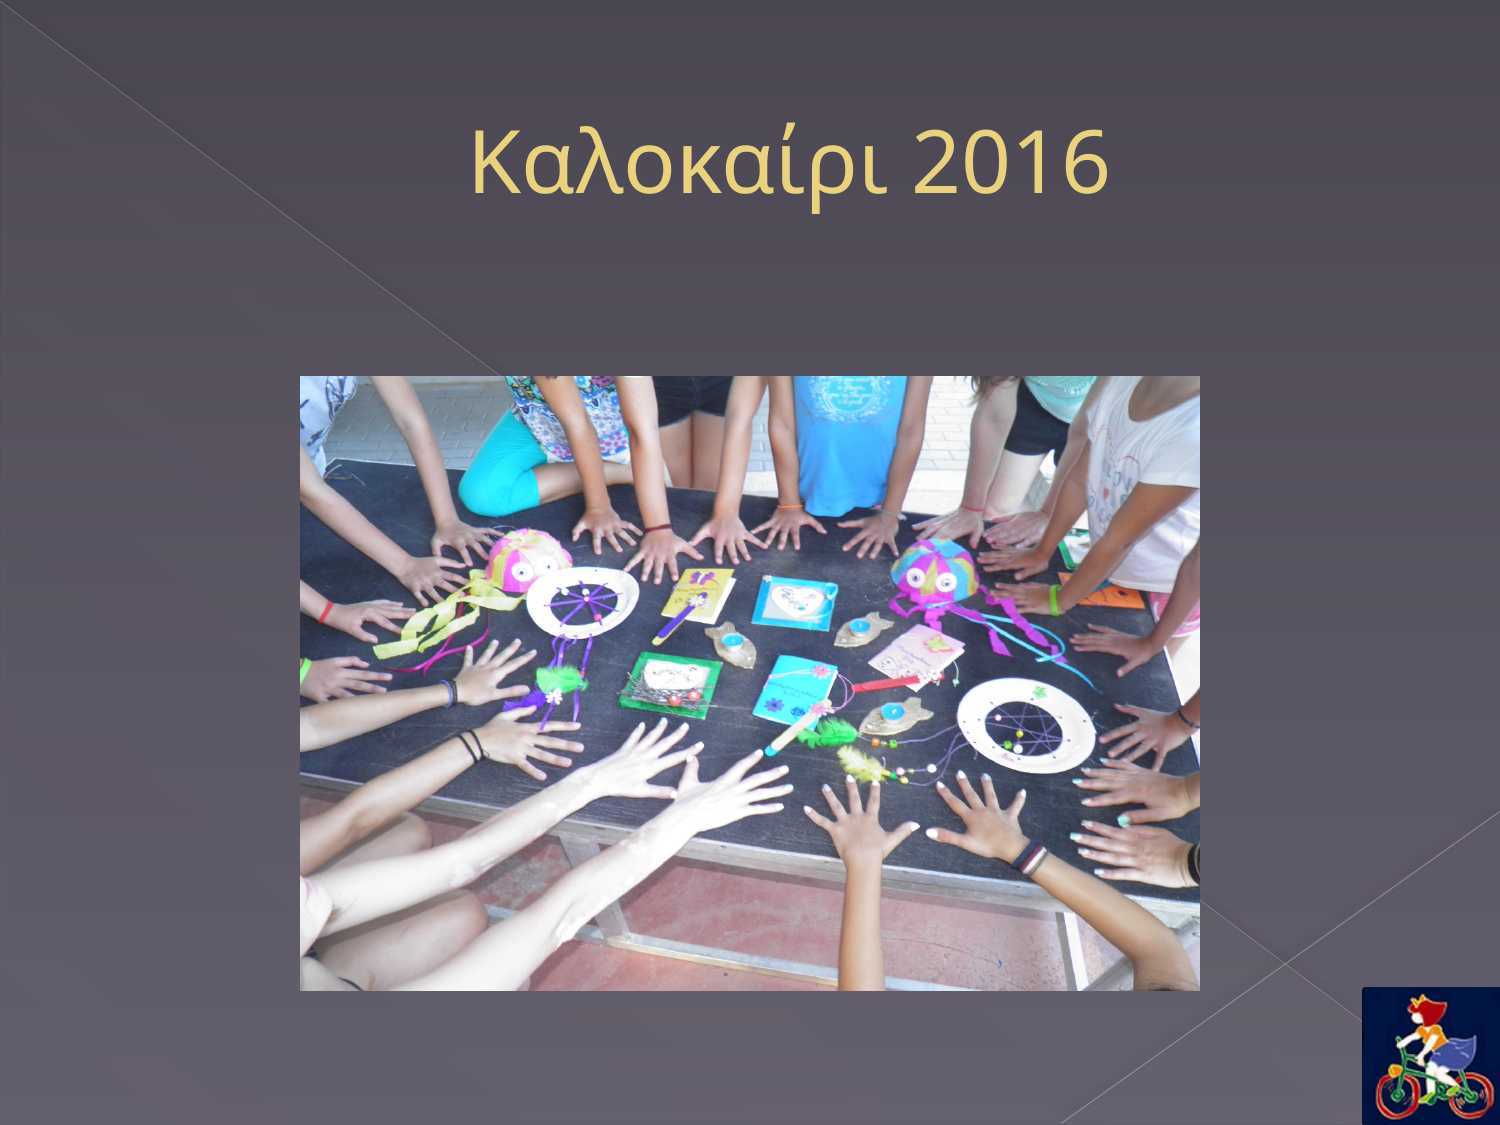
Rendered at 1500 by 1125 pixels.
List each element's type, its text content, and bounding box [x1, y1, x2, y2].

picture [1362, 987, 1500, 1125]
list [300, 376, 1200, 992]
title Καλοκαίρι 2016 [75, 43, 1425, 274]
